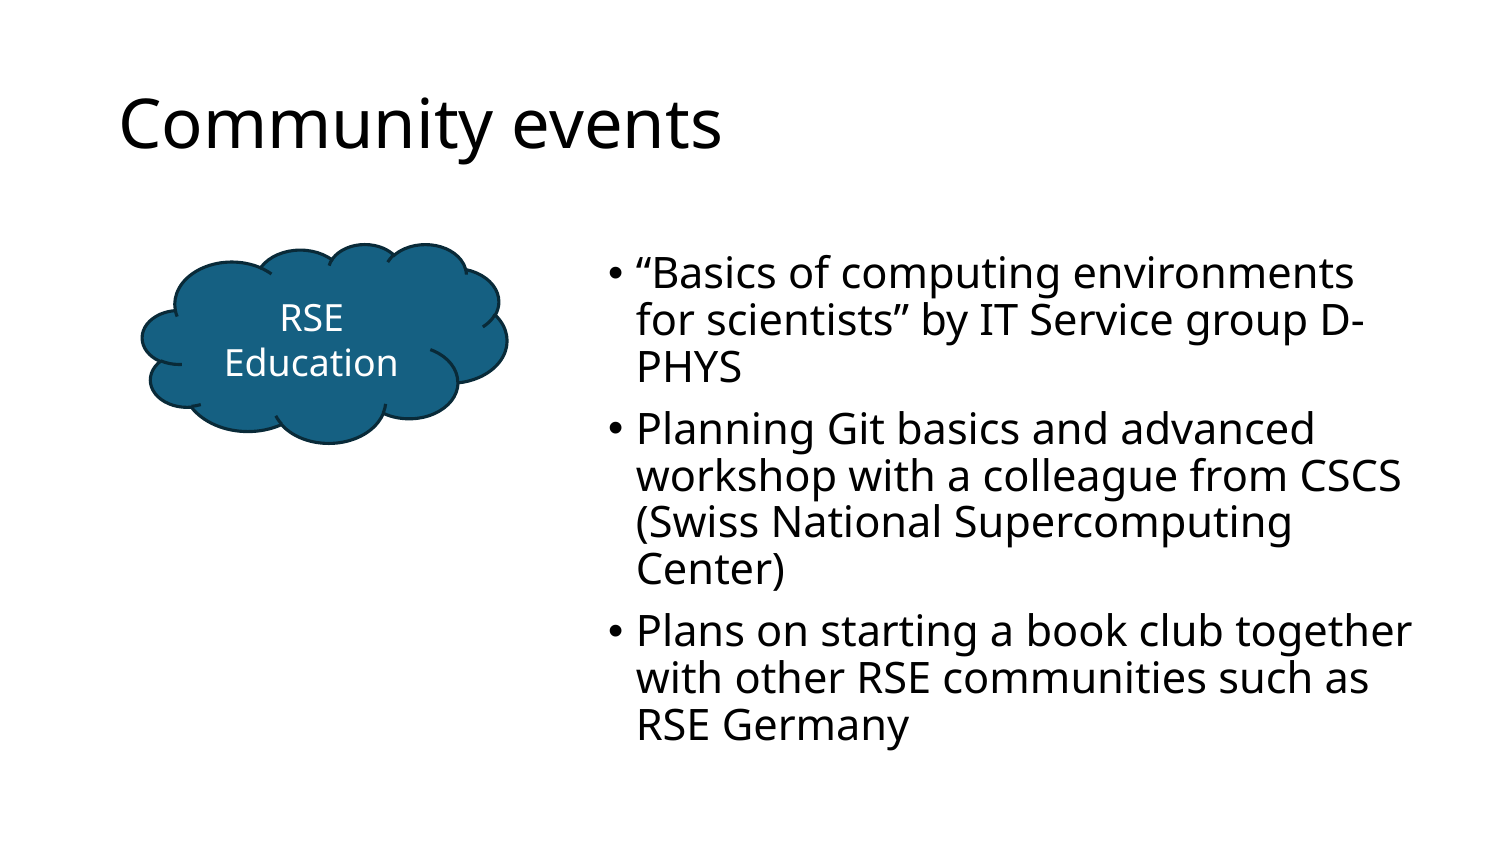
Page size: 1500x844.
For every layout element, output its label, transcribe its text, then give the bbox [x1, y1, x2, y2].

text_box RSE Education [140, 242, 509, 446]
title Community events [103, 44, 1397, 208]
list “Basics of computing environments for scientists” by IT Service group D-PHYS Planning Git basics and advanced workshop with a colleague from CSCS (Swiss National Supercomputing Center) Plans on starting a book club together with other RSE communities such as RSE Germany [593, 243, 1438, 759]
